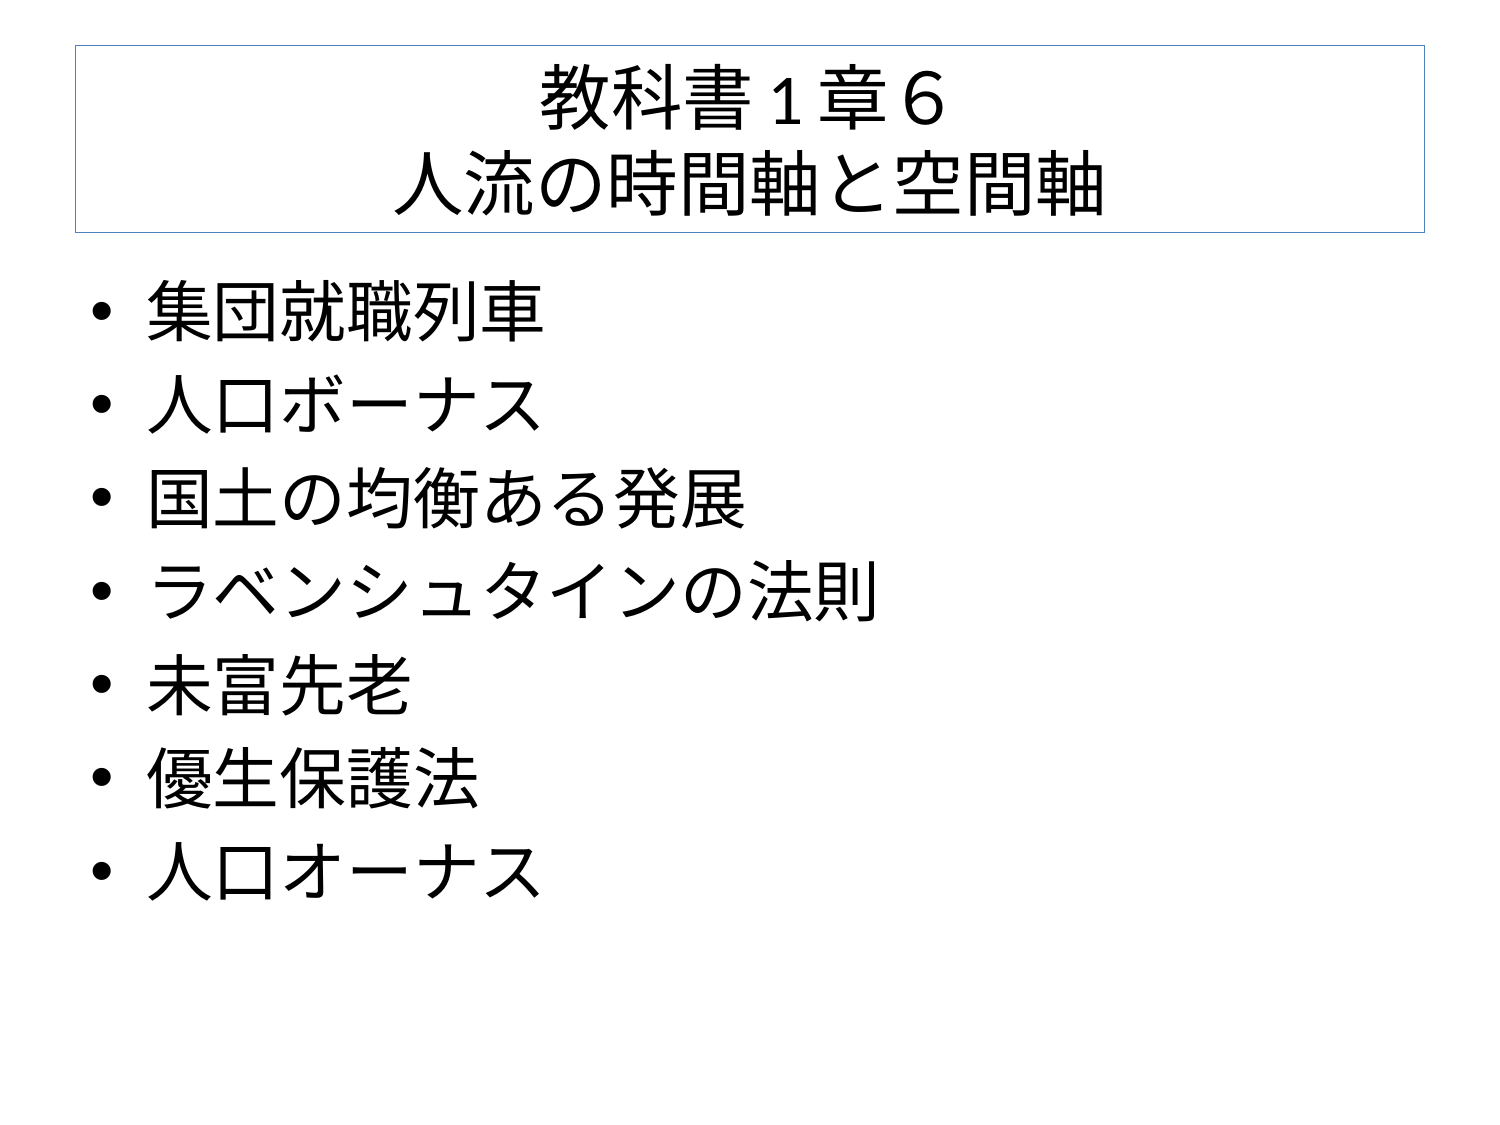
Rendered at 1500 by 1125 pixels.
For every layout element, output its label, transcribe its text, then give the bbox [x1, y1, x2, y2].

title 教科書1章６ 人流の時間軸と空間軸 [75, 45, 1425, 233]
list 集団就職列車 人口ボーナス 国土の均衡ある発展 ラベンシュタインの法則 未富先老 優生保護法 人口オーナス [75, 262, 1425, 1005]
